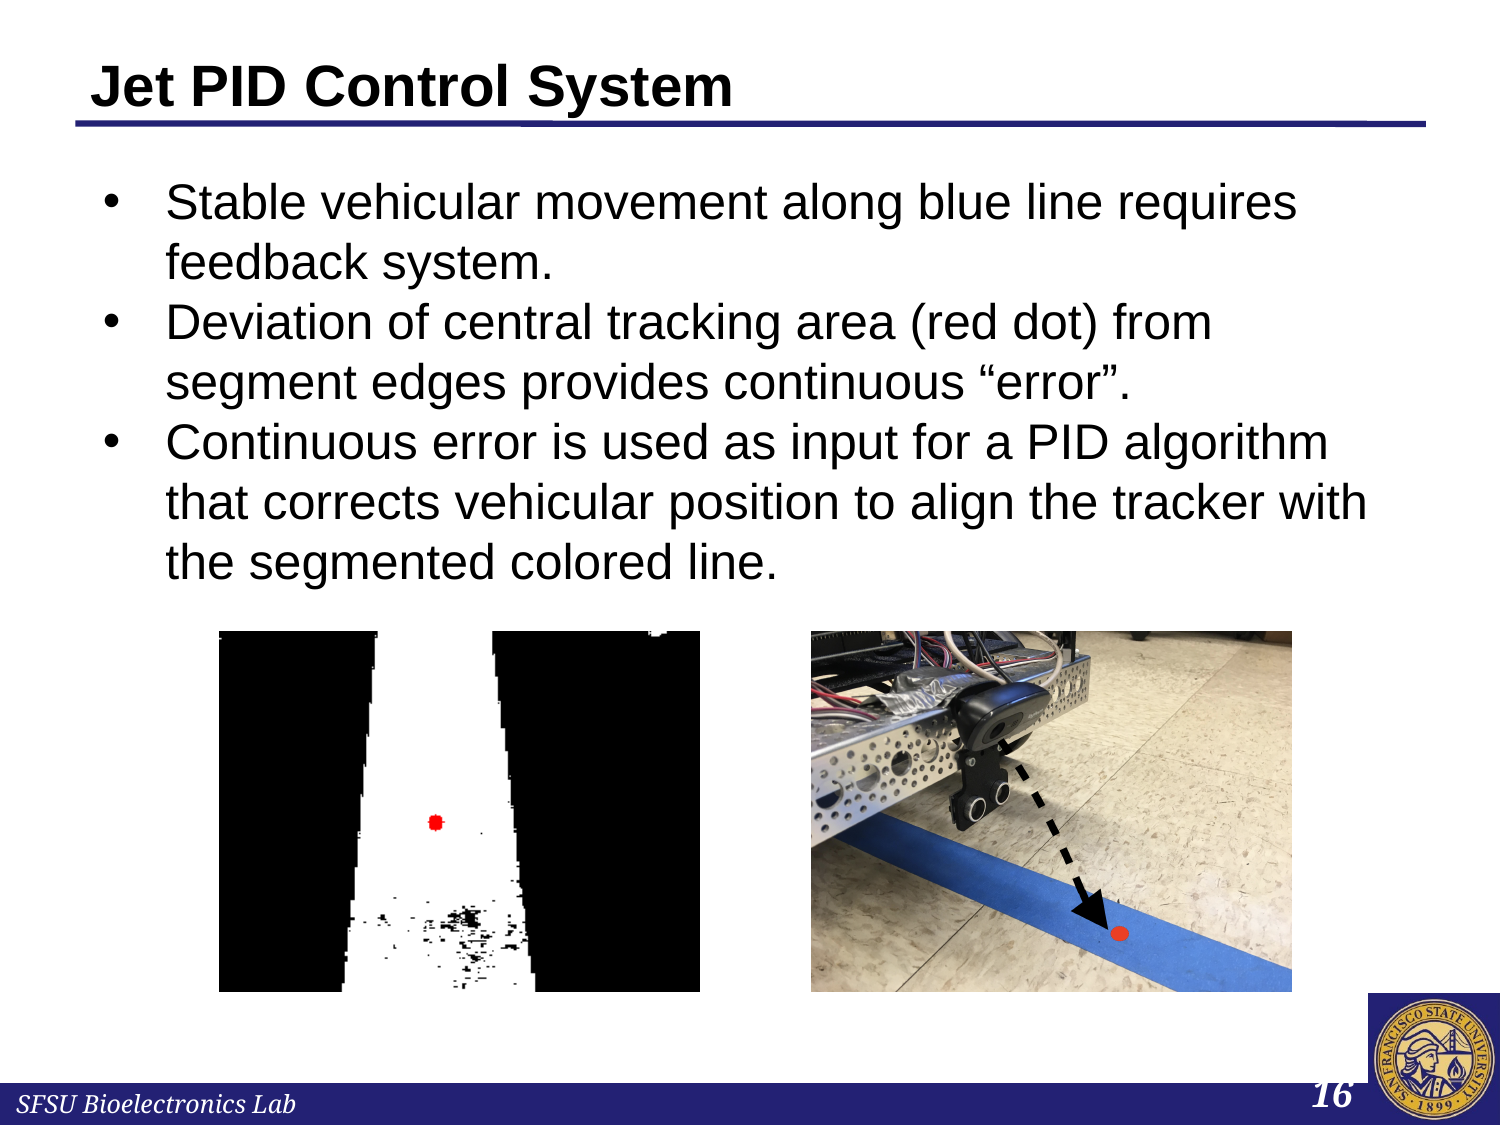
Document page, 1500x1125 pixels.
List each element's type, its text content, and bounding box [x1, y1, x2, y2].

slide_number 16 [1272, 1075, 1368, 1115]
picture [219, 631, 700, 992]
list Stable vehicular movement along blue line requires feedback system. Deviation of central tracking area (red dot) from segment edges provides continuous “error”. Continuous error is used as input for a PID algorithm that corrects vehicular position to align the tracker with the segmented colored line. [75, 162, 1426, 992]
picture [1368, 993, 1500, 1125]
picture [811, 631, 1293, 992]
title Jet PID Control System [75, 41, 1426, 125]
